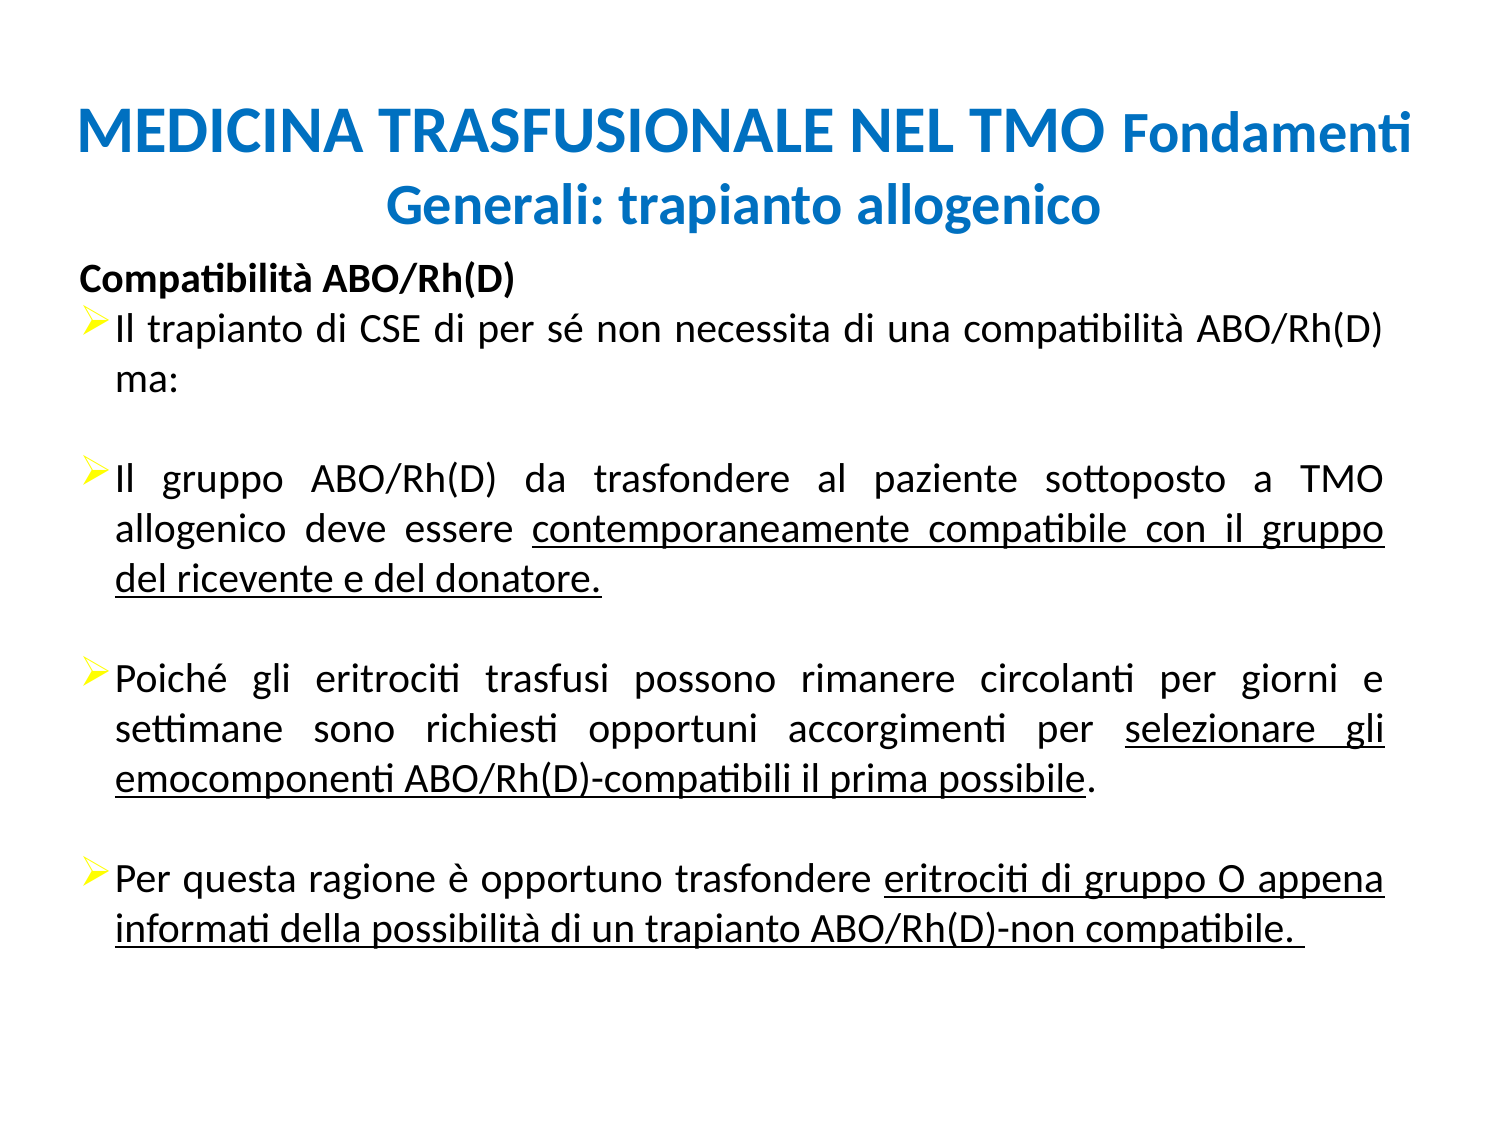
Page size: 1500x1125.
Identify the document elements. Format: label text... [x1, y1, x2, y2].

text_box Compatibilità ABO/Rh(D) Il trapianto di CSE di per sé non necessita di una compatibilità ABO/Rh(D) ma: Il gruppo ABO/Rh(D) da trasfondere al paziente sottoposto a TMO allogenico deve essere contemporaneamente compatibile con il gruppo del ricevente e del donatore. Poiché gli eritrociti trasfusi possono rimanere circolanti per giorni e settimane sono richiesti opportuni accorgimenti per selezionare gli emocomponenti ABO/Rh(D)-compatibili il prima possibile. Per questa ragione è opportuno trasfondere eritrociti di gruppo O appena informati della possibilità di un trapianto ABO/Rh(D)-non compatibile. [64, 243, 1400, 1009]
text_box MEDICINA TRASFUSIONALE NEL TMO Fondamenti Generali: trapianto allogenico [53, 90, 1436, 153]
